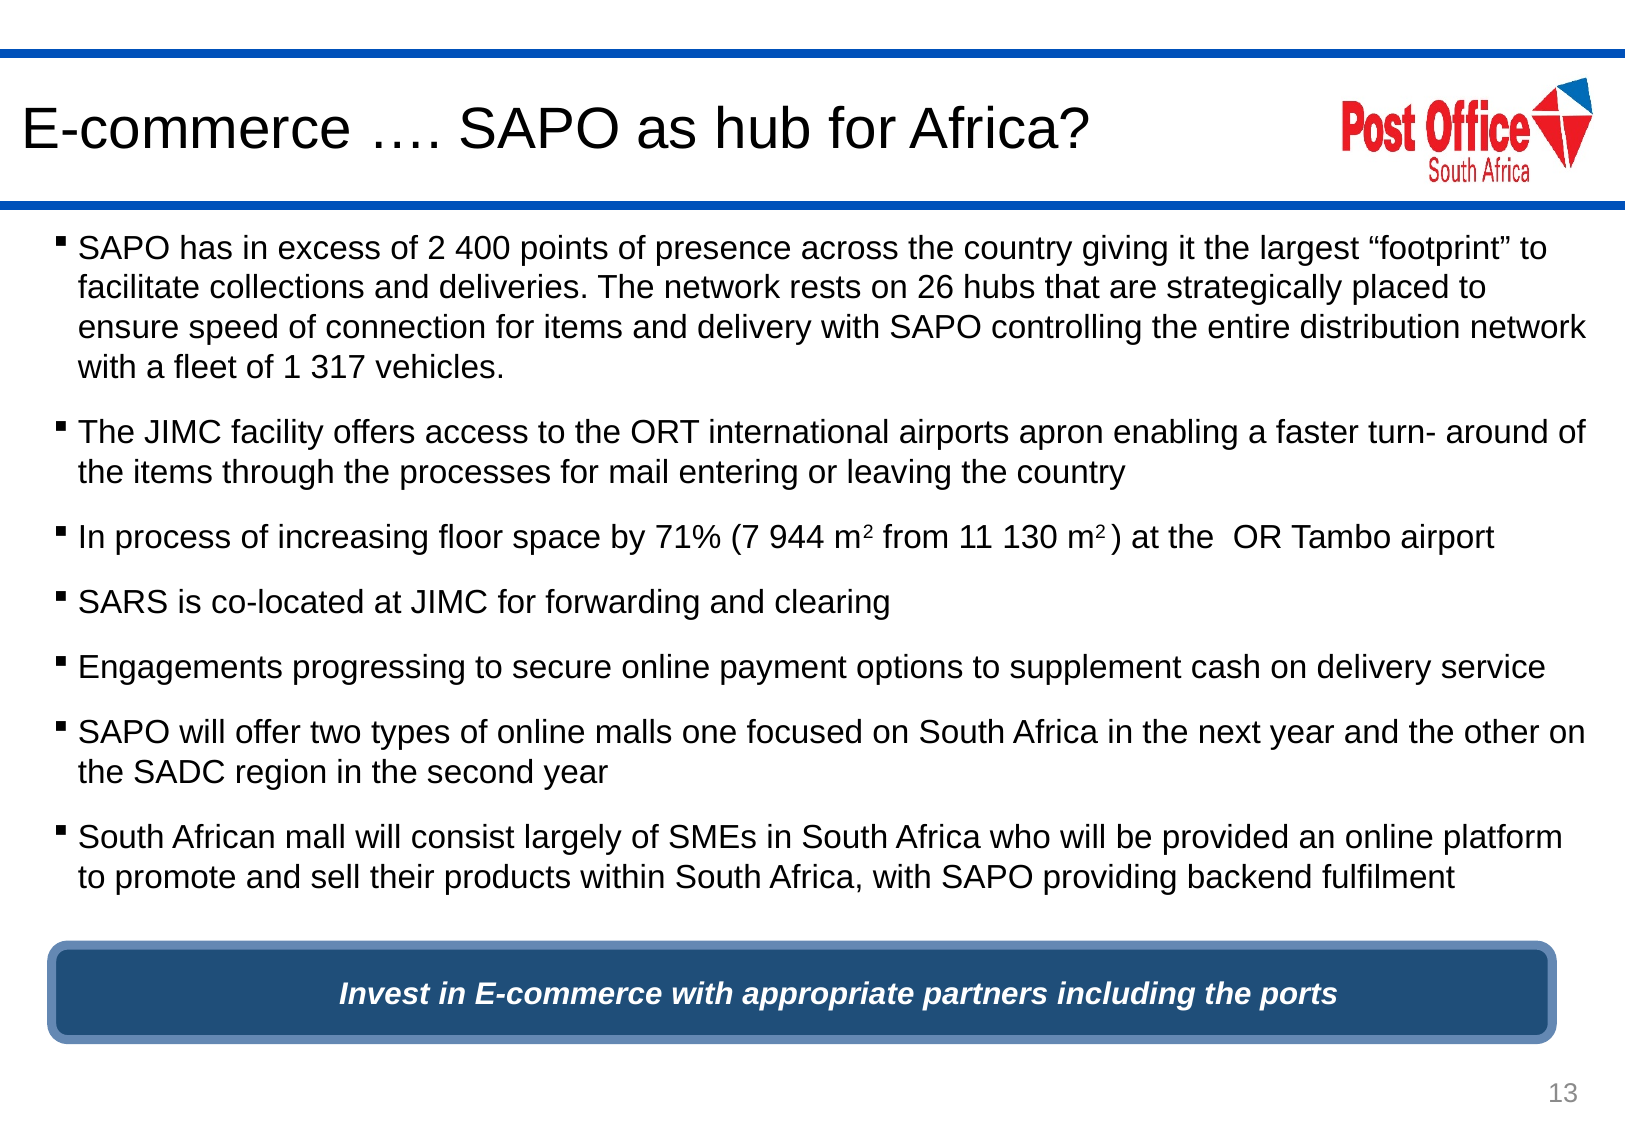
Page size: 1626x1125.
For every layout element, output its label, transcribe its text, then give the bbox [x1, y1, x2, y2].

slide_number 13 [1227, 1074, 1594, 1109]
title E-commerce …. SAPO as hub for Africa? [6, 80, 1331, 179]
picture [1341, 74, 1594, 185]
text_box SAPO has in excess of 2 400 points of presence across the country giving it the largest “footprint” to facilitate collections and deliveries. The network rests on 26 hubs that are strategically placed to ensure speed of connection for items and delivery with SAPO controlling the entire distribution network with a fleet of 1 317 vehicles. The JIMC facility offers access to the ORT international airports apron enabling a faster turn- around of the items through the processes for mail entering or leaving the country In process of increasing floor space by 71% (7 944 m2 from 11 130 m2 ) at the OR Tambo airport SARS is co-located at JIMC for forwarding and clearing Engagements progressing to secure online payment options to supplement cash on delivery service SAPO will offer two types of online malls one focused on South Africa in the next year and the other on the SADC region in the second year South African mall will consist largely of SMEs in South Africa who will be provided an online platform to promote and sell their products within South Africa, with SAPO providing backend fulfilment [29, 225, 1593, 896]
text_box Invest in E-commerce with appropriate partners including the ports [47, 940, 1557, 1045]
